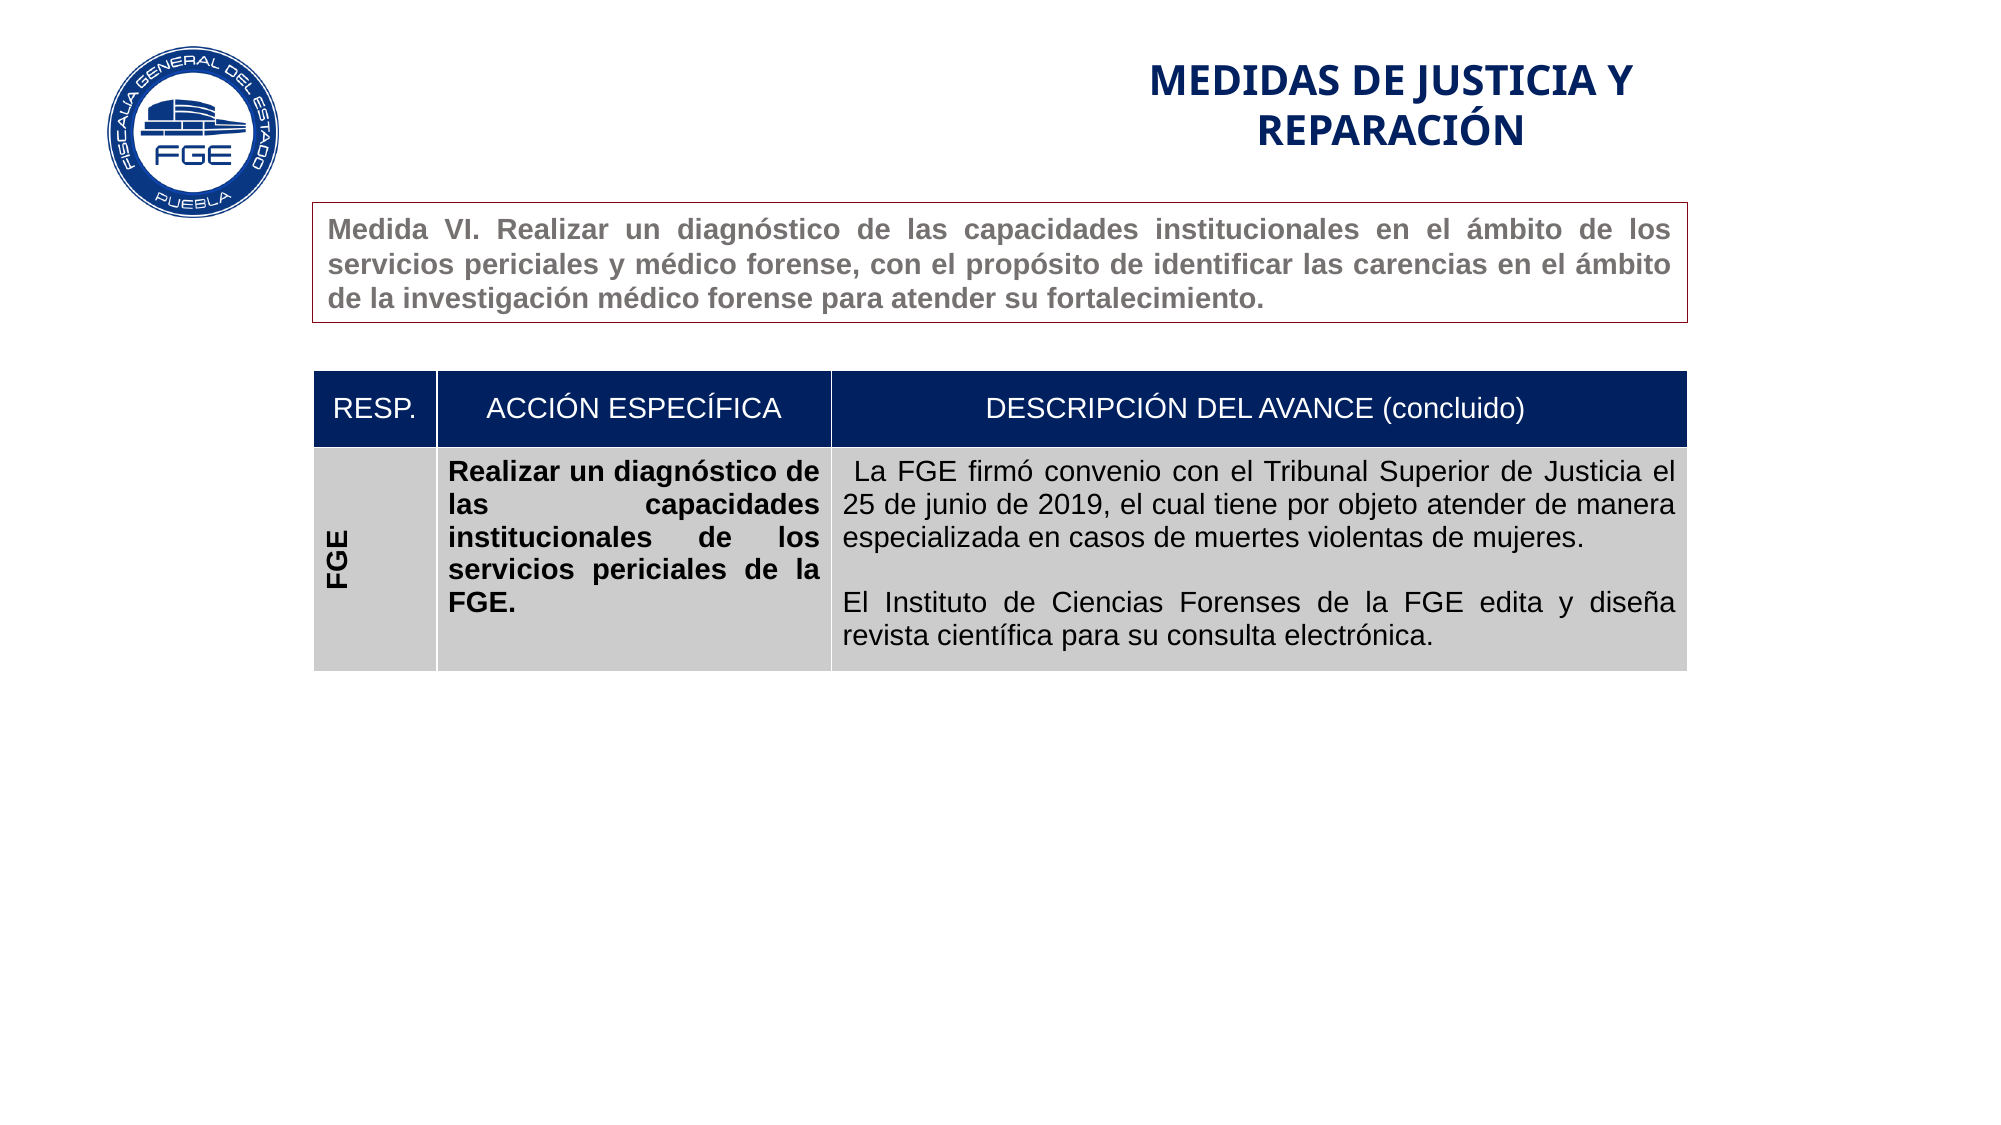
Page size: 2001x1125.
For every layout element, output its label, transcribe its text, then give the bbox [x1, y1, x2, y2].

picture [107, 46, 279, 218]
table_cell La FGE firmó convenio con el Tribunal Superior de Justicia el 25 de junio de 2019, el cual tiene por objeto atender de manera especializada en casos de muertes violentas de mujeres. El Instituto de Ciencias Forenses de la FGE edita y diseña revista científica para su consulta electrónica. [832, 448, 1687, 671]
table_cell Realizar un diagnóstico de las capacidades institucionales de los servicios periciales de la FGE. [438, 448, 831, 671]
table_header RESP. [314, 371, 436, 447]
text_box Medida VI. Realizar un diagnóstico de las capacidades institucionales en el ámbito de los servicios periciales y médico forense, con el propósito de identificar las carencias en el ámbito de la investigación médico forense para atender su fortalecimiento. [312, 202, 1688, 323]
table_header DESCRIPCIÓN DEL AVANCE (concluido) [832, 371, 1687, 447]
table_header ACCIÓN ESPECÍFICA [438, 371, 831, 447]
table_cell FGE [314, 448, 436, 671]
text_box MEDIDAS DE JUSTICIA Y REPARACIÓN [1070, 46, 1712, 162]
